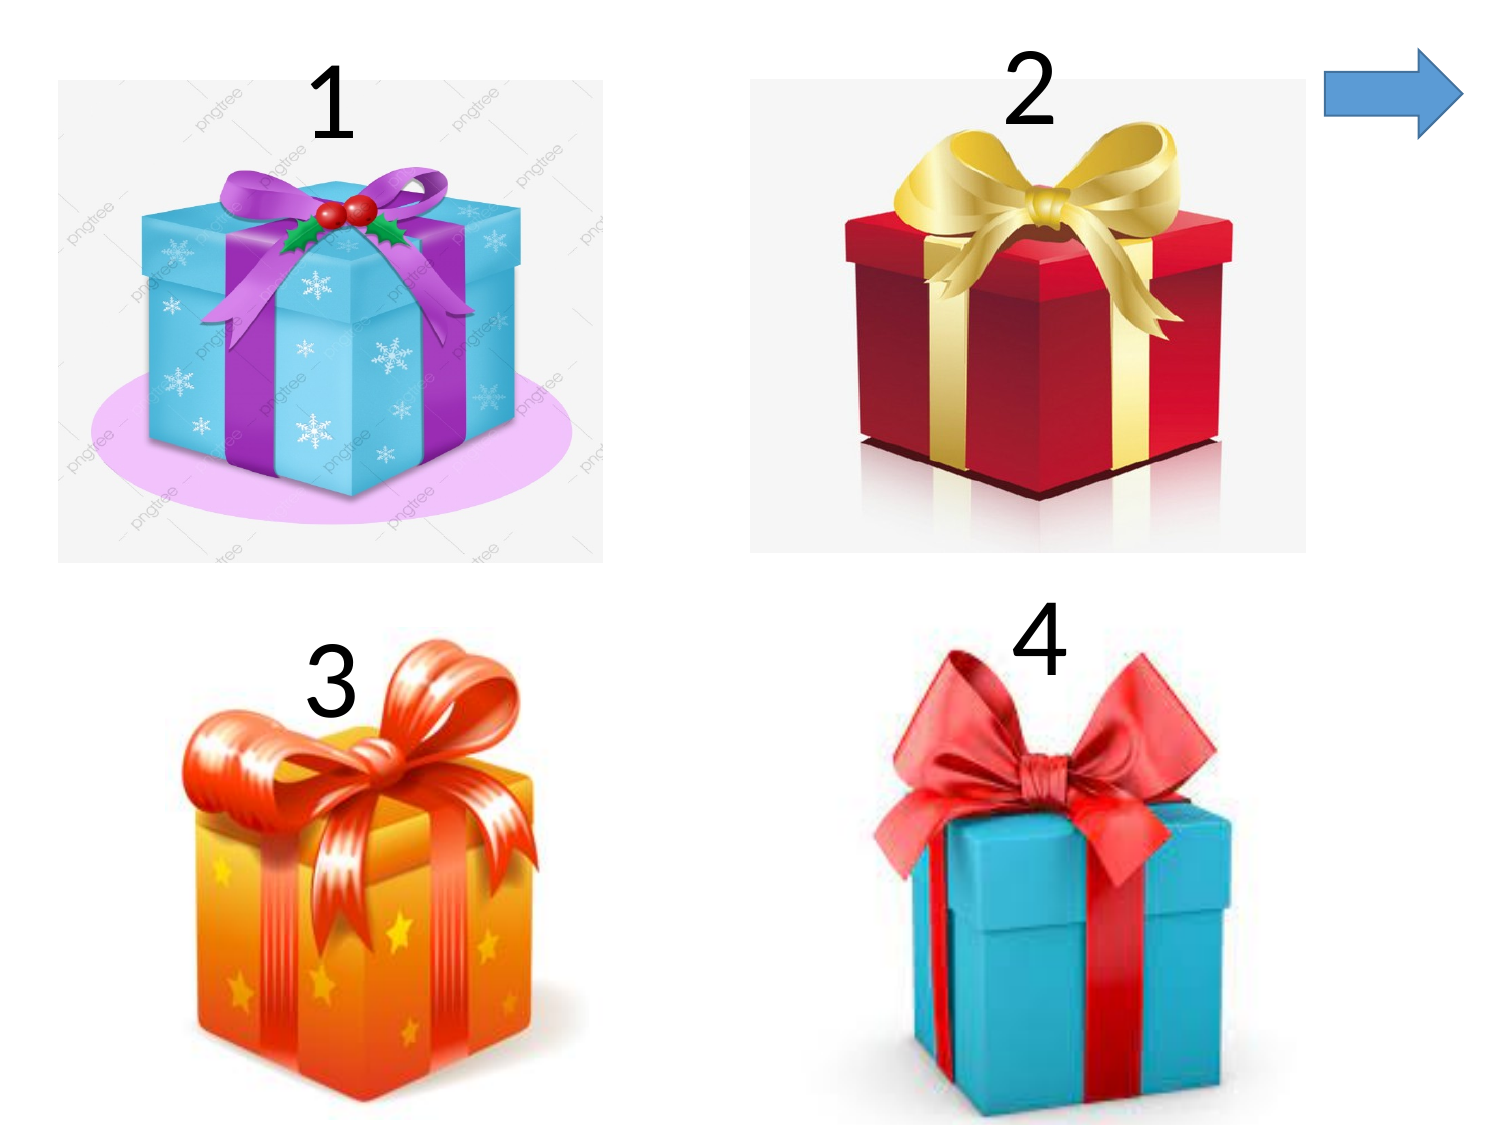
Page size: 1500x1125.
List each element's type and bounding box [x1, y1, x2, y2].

text_box [165, 597, 603, 1120]
text_box [1323, 47, 1464, 140]
text_box [749, 4, 1306, 553]
text_box [801, 555, 1337, 1125]
text_box [58, 18, 603, 563]
